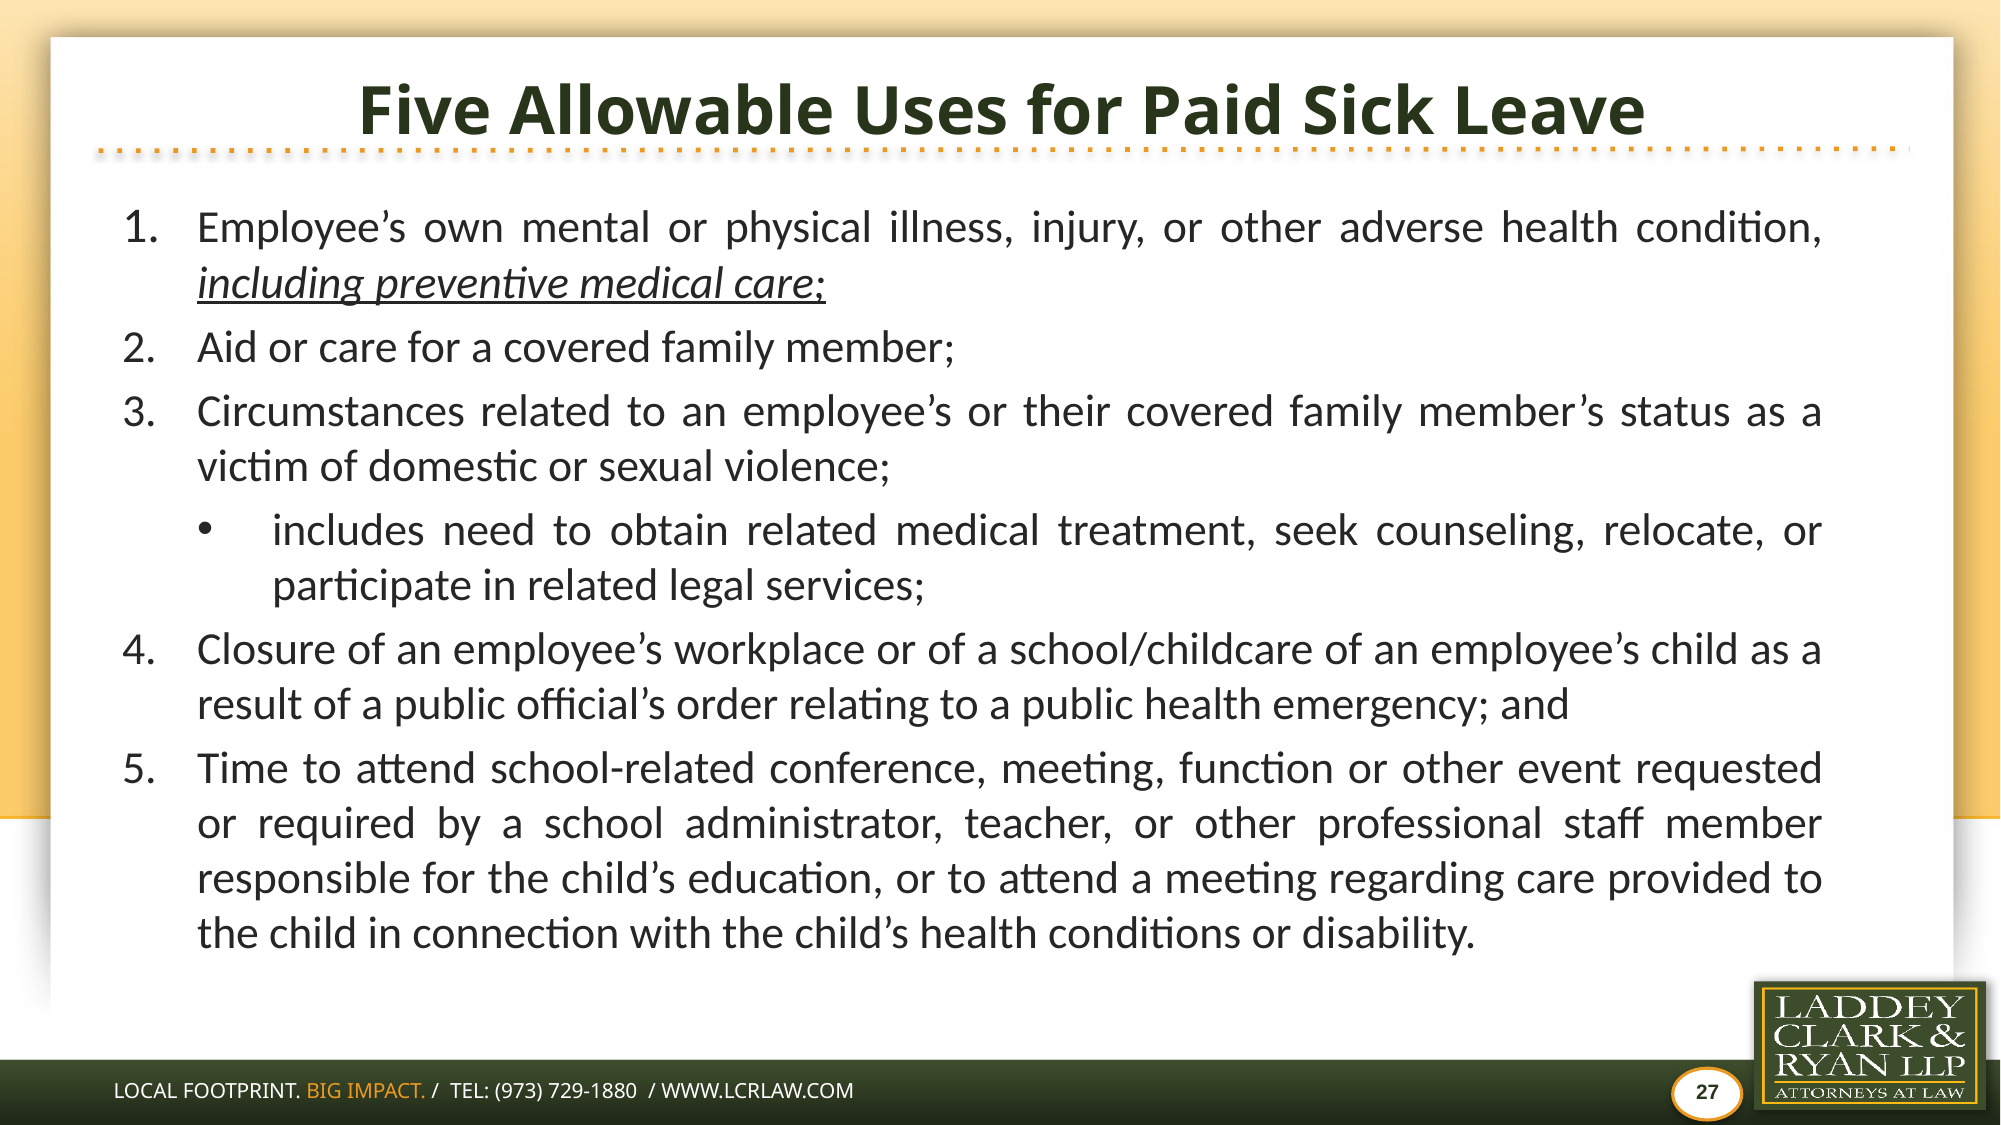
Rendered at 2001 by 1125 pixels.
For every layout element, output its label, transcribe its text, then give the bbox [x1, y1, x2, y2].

picture [0, 0, 2001, 1125]
title Five Allowable Uses for Paid Sick Leave [324, 60, 1683, 160]
list 1. Employee’s own mental or physical illness, injury, or other adverse health condition, including preventive medical care; Aid or care for a covered family member; Circumstances related to an employee’s or their covered family member’s status as a victim of domestic or sexual violence; includes need to obtain related medical treatment, seek counseling, relocate, or participate in related legal services; Closure of an employee’s workplace or of a school/childcare of an employee’s child as a result of a public official’s order relating to a public health emergency; and Time to attend school-related conference, meeting, function or other event requested or required by a school administrator, teacher, or other professional staff member responsible for the child’s education, or to attend a meeting regarding care provided to the child in connection with the child’s health conditions or disability. [107, 185, 1840, 1023]
